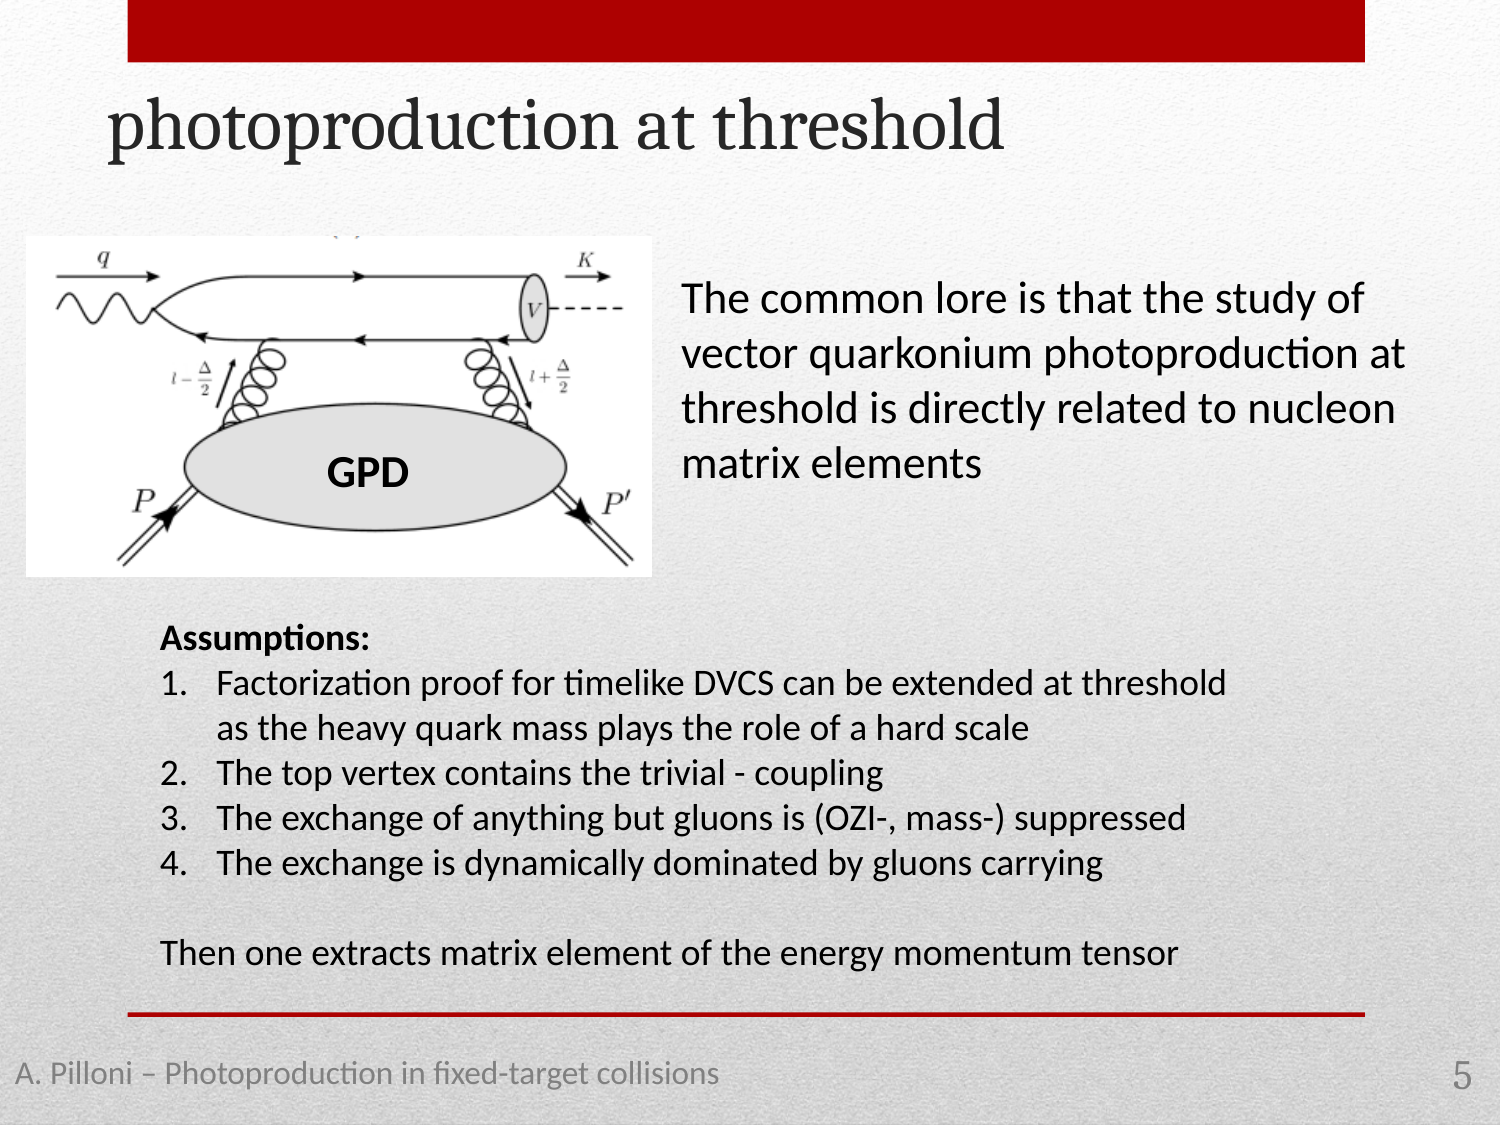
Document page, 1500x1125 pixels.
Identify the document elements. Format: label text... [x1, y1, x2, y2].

slide_number 5 [1362, 1043, 1488, 1104]
picture [26, 235, 653, 578]
text_box The common lore is that the study of vector quarkonium photoproduction at threshold is directly related to nucleon matrix elements [666, 260, 1488, 495]
text_box A. Pilloni – Photoproduction in fixed-target collisions [0, 1043, 1091, 1099]
